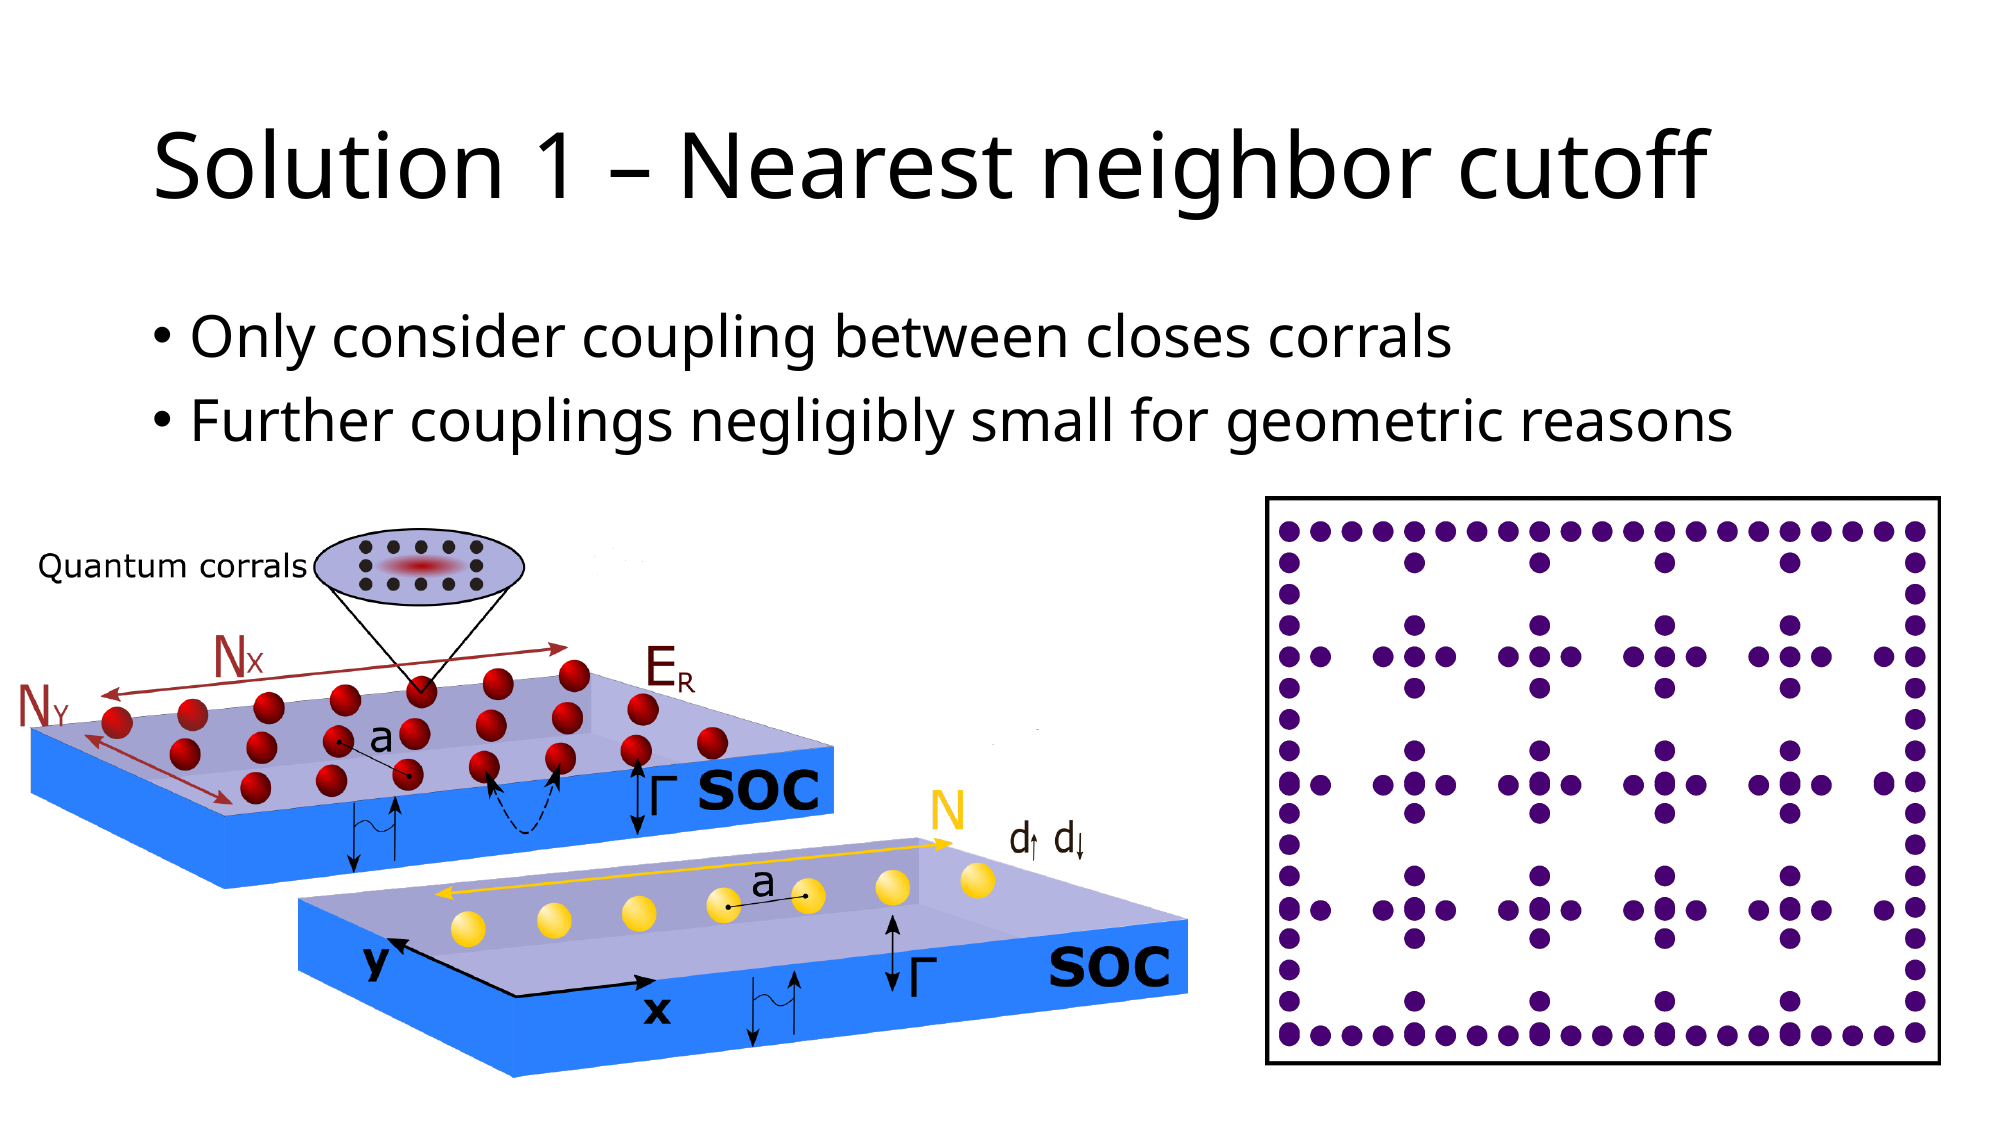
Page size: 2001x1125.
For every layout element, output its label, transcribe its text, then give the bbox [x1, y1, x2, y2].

picture [1264, 495, 1941, 1066]
title Solution 1 – Nearest neighbor cutoff [137, 59, 1863, 278]
picture [0, 525, 1194, 1084]
list Only consider coupling between closes corrals Further couplings negligibly small for geometric reasons [137, 299, 1863, 1014]
